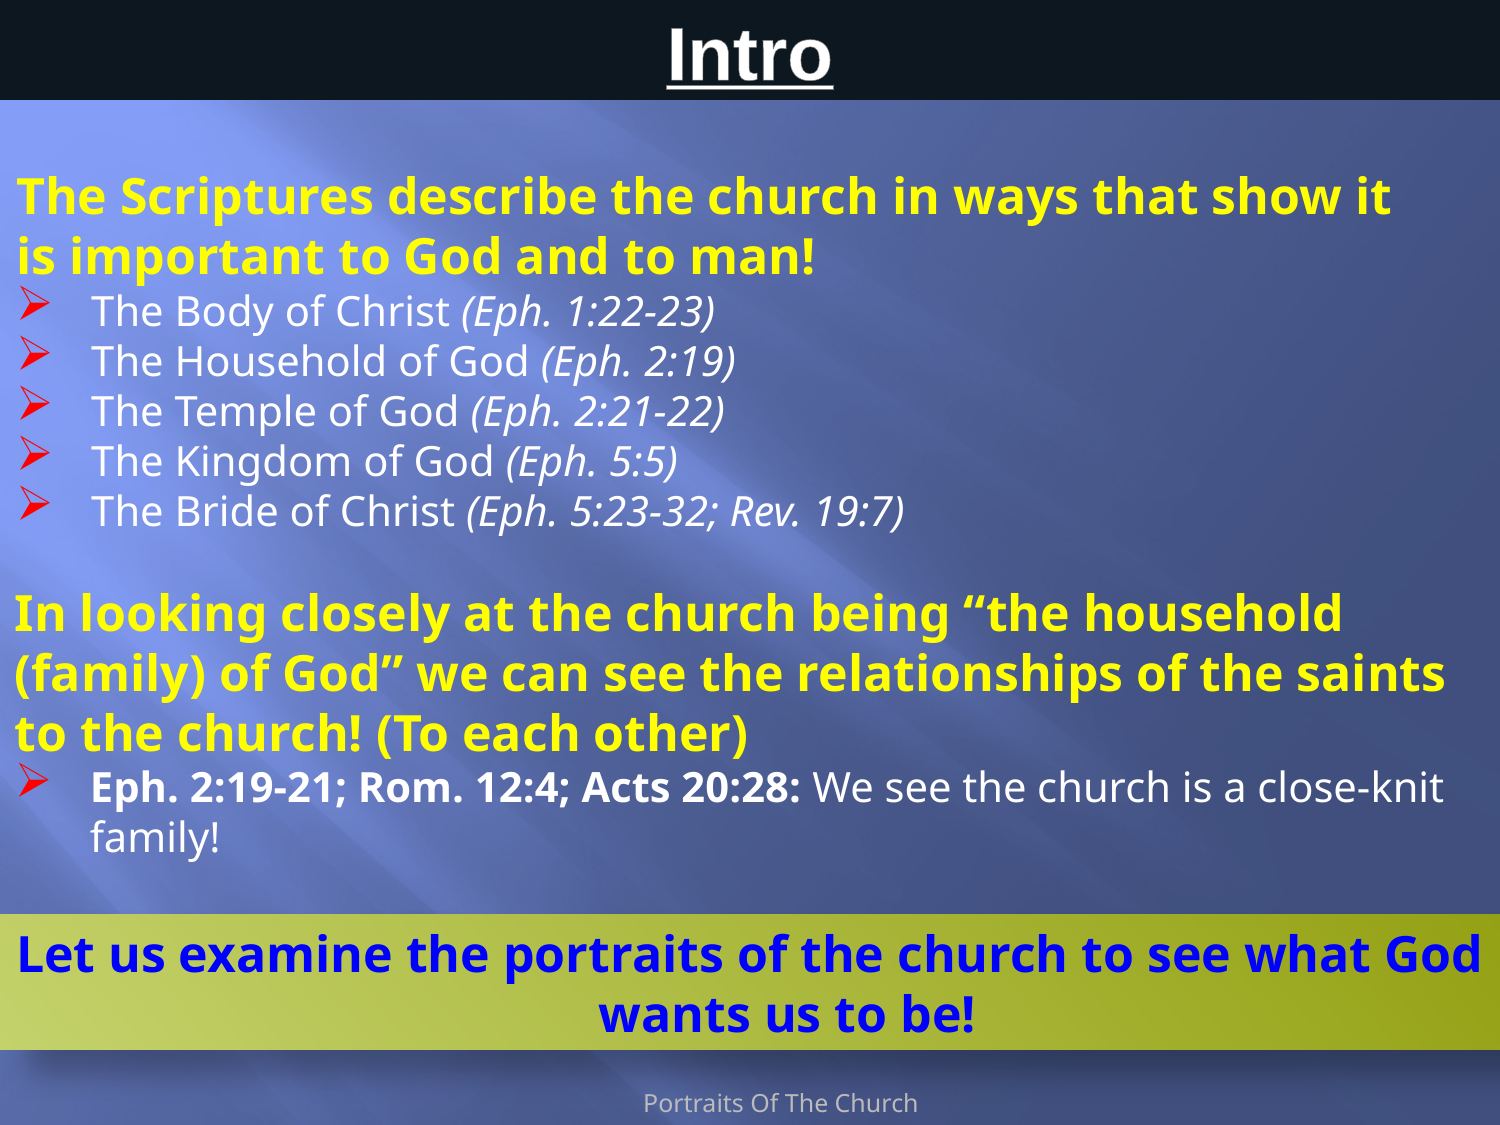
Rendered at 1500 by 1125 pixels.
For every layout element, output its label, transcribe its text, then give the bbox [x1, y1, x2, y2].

text_box In looking closely at the church being “the household (family) of God” we can see the relationships of the saints to the church! (To each other) Eph. 2:19-21; Rom. 12:4; Acts 20:28: We see the church is a close-knit family! [0, 573, 1500, 869]
text_box The Scriptures describe the church in ways that show it is important to God and to man! The Body of Christ (Eph. 1:22-23) The Household of God (Eph. 2:19) The Temple of God (Eph. 2:21-22) The Kingdom of God (Eph. 5:5) The Bride of Christ (Eph. 5:23-32; Rev. 19:7) [1, 156, 1500, 542]
footer Portraits Of The Church [474, 1094, 1088, 1125]
text_box Let us examine the portraits of the church to see what God wants us to be! [0, 914, 1500, 1050]
title Intro [0, 0, 1500, 100]
